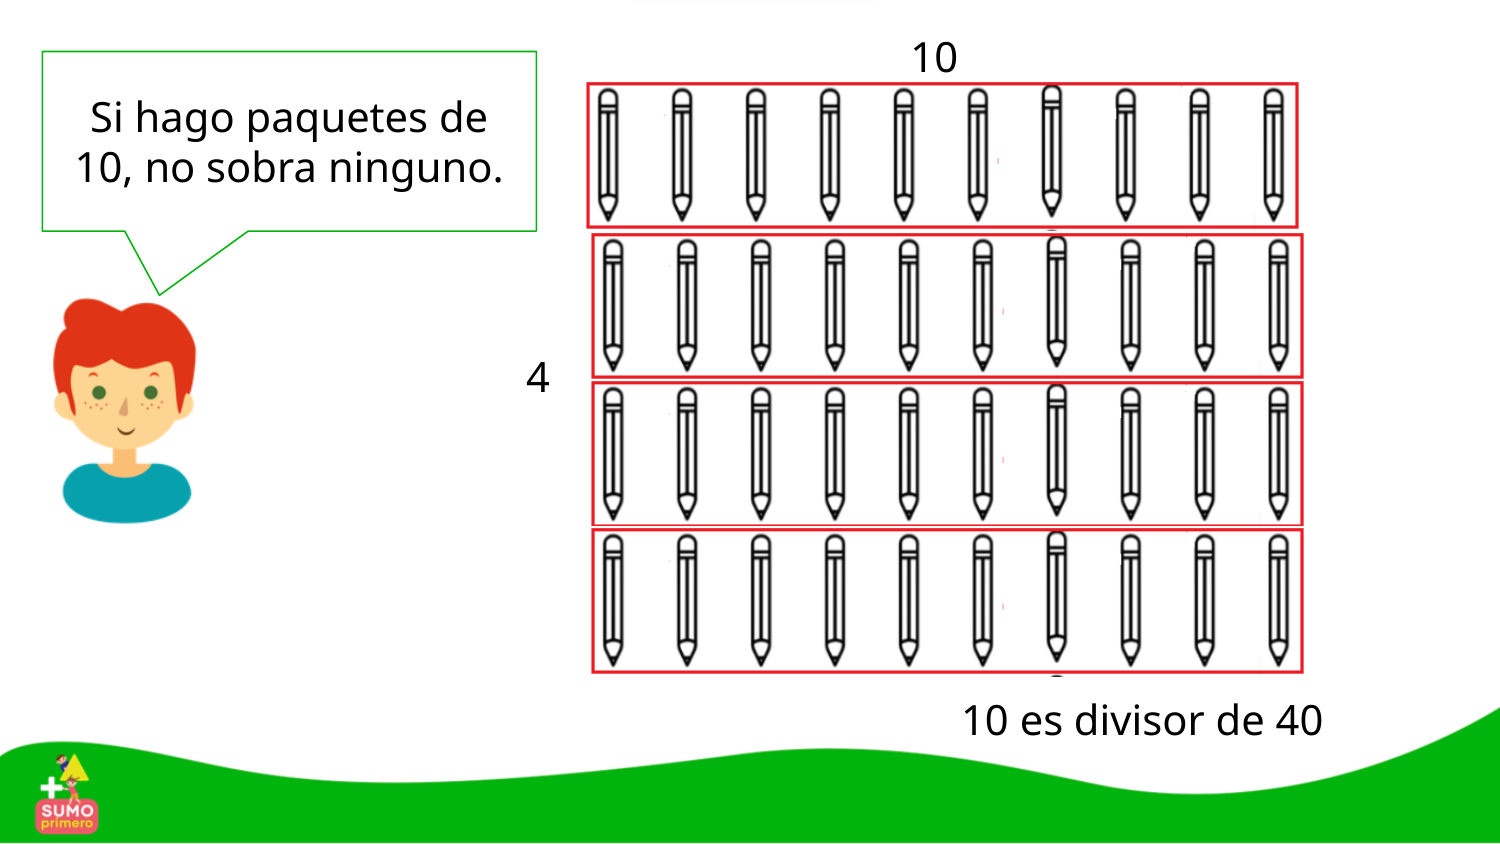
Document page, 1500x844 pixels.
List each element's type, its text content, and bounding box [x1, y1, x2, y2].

picture [0, 0, 1500, 844]
text_box 10 es divisor de 40 [946, 678, 1496, 759]
text_box Si hago paquetes de 10, no sobra ninguno. [42, 51, 537, 282]
text_box 4 [511, 336, 579, 422]
text_box 10 [895, 15, 1035, 78]
